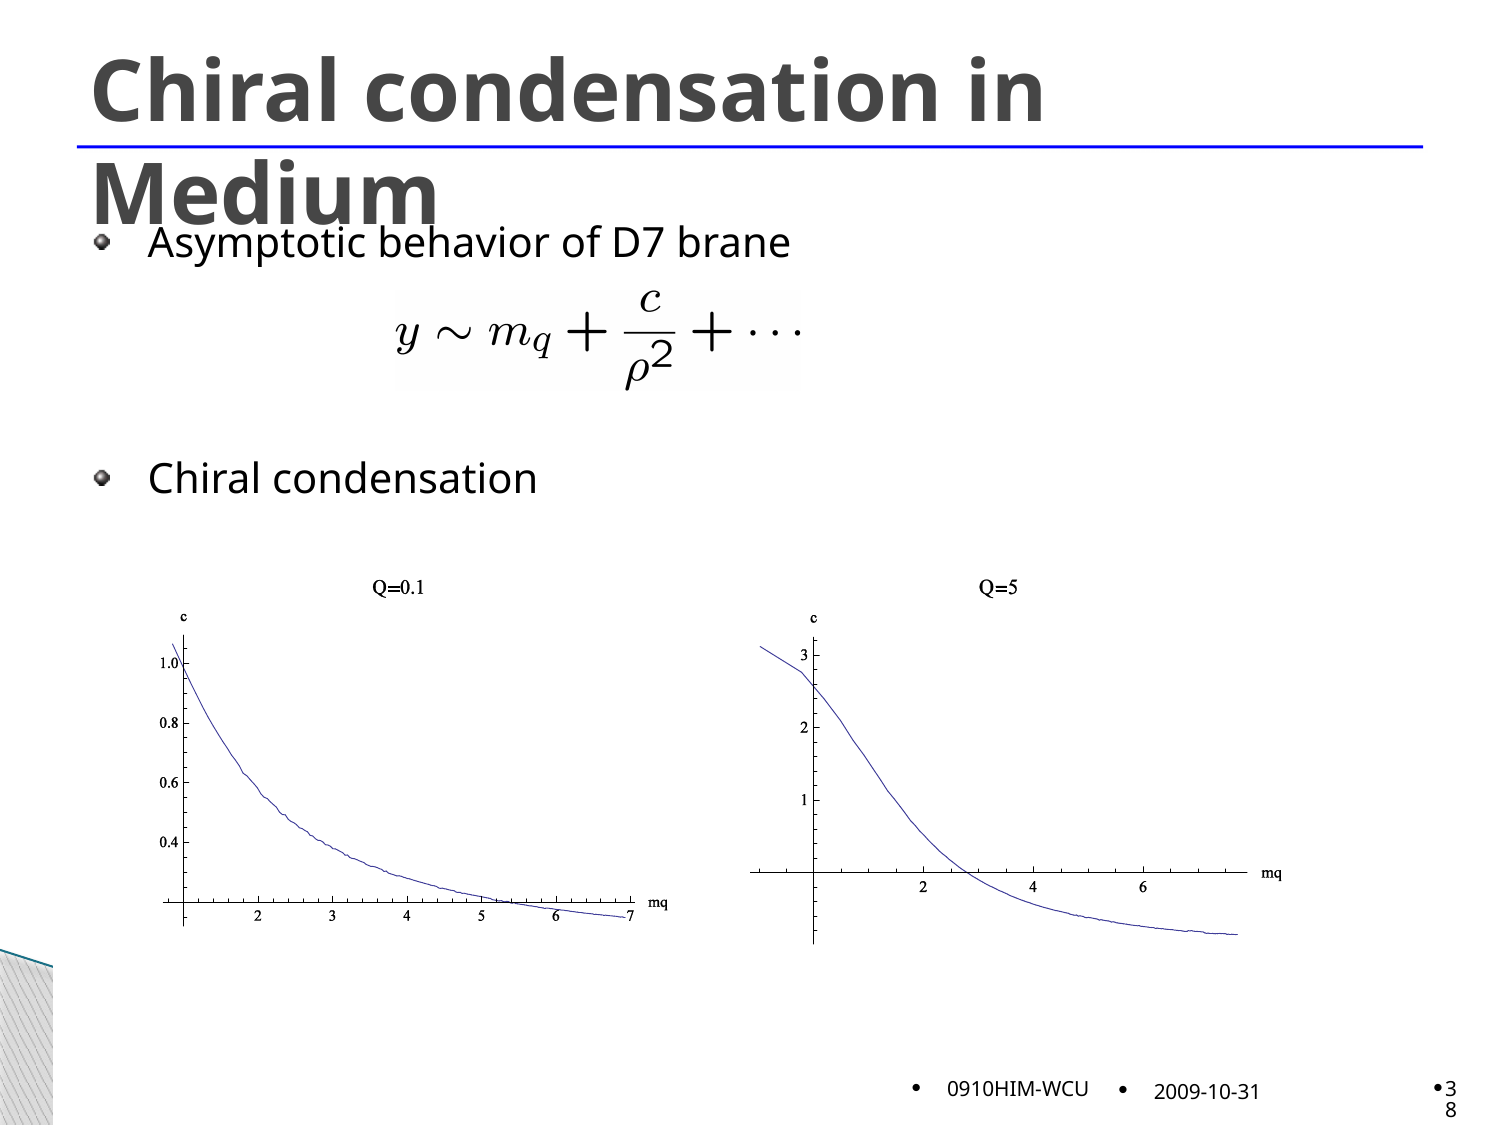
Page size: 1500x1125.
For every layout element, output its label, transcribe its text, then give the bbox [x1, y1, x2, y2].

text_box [76, 444, 1427, 945]
footer 0910HIM-WCU [718, 1051, 1105, 1112]
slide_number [1105, 1051, 1418, 1112]
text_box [76, 207, 1427, 391]
slide_number 38 [1418, 1051, 1479, 1112]
title Chiral condensation in Medium [75, 45, 1425, 209]
